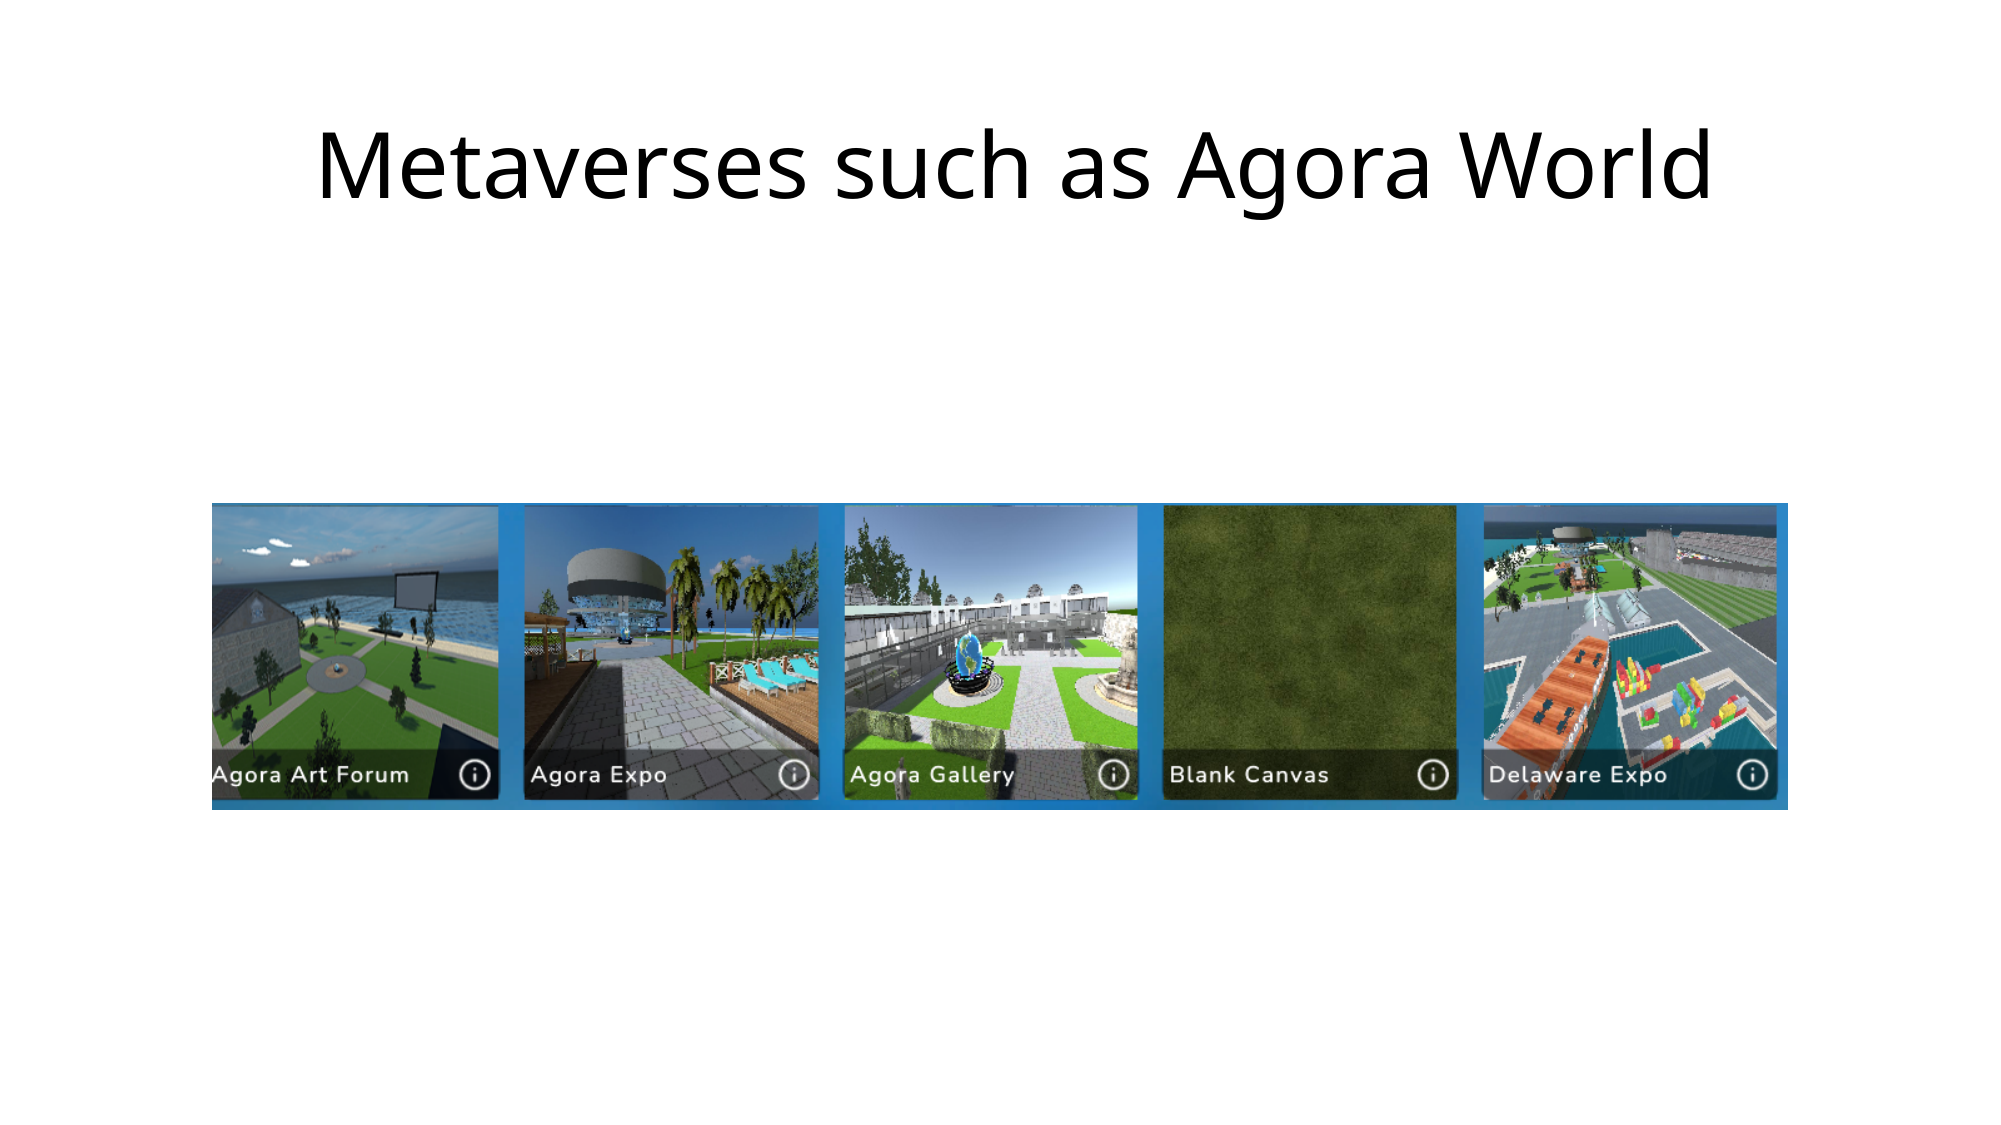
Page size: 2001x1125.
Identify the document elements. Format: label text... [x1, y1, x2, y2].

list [211, 502, 1788, 810]
title Metaverses such as Agora World [169, 59, 1863, 278]
